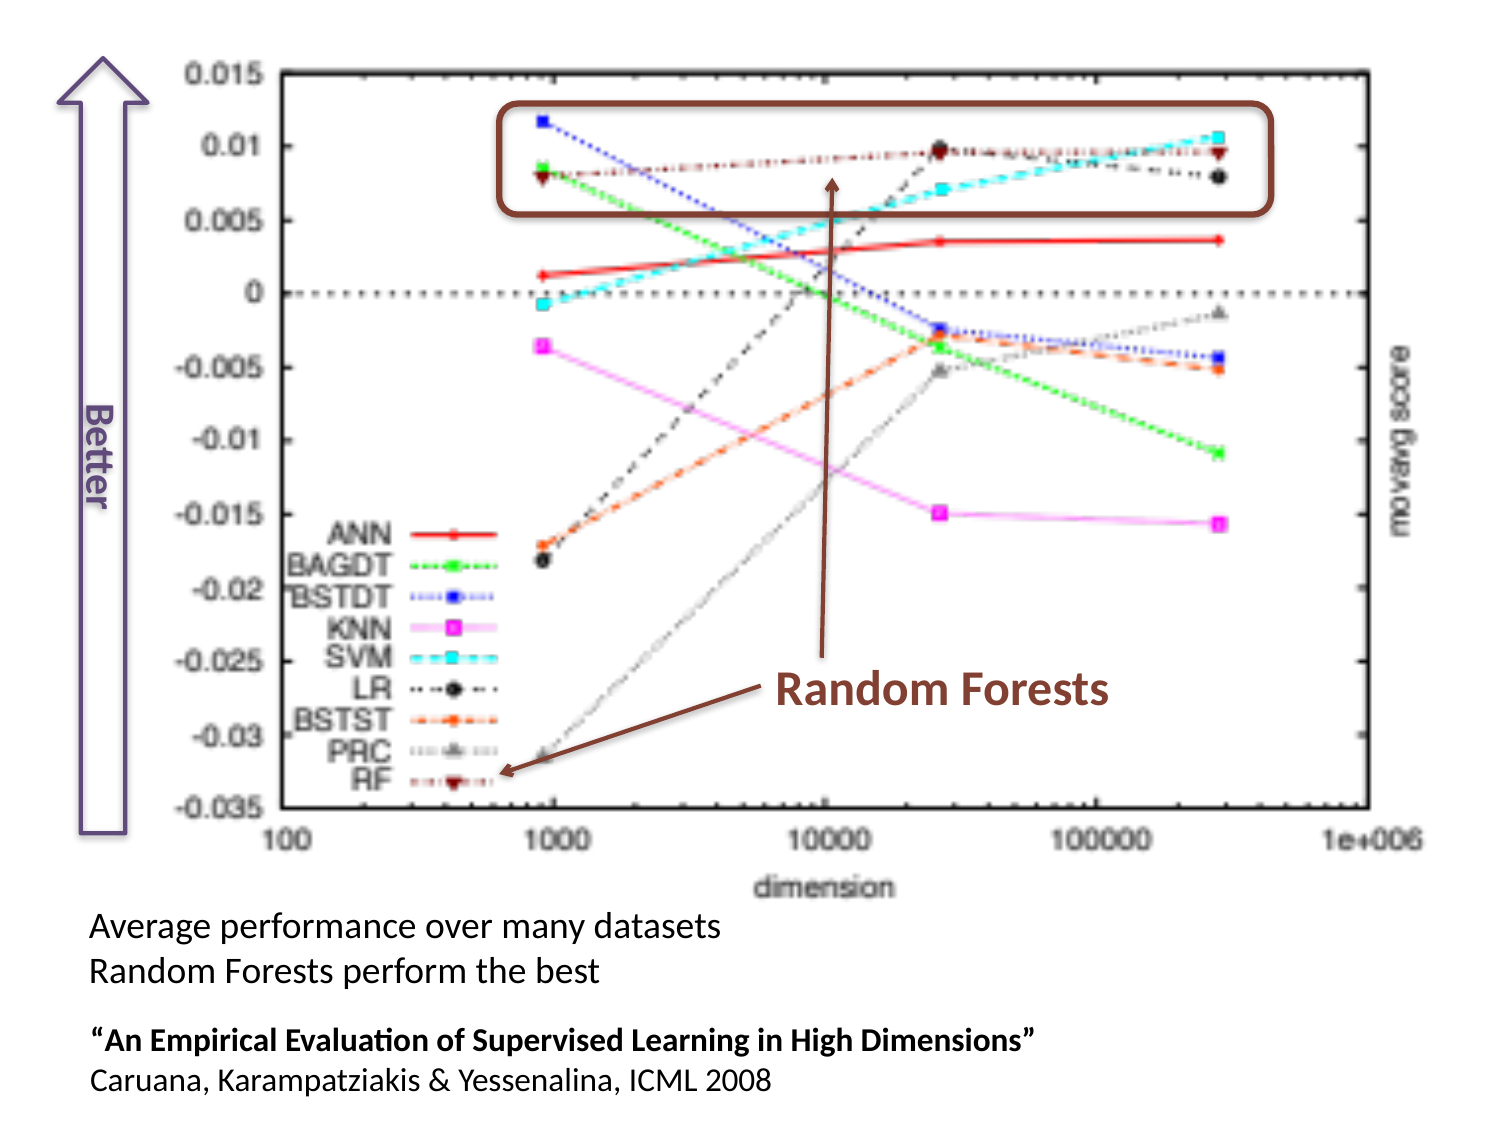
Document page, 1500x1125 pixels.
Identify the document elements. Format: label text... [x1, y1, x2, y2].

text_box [821, 177, 833, 658]
picture [163, 49, 1431, 904]
text_box “An Empirical Evaluation of Supervised Learning in High Dimensions” Caruana, Karampatziakis & Yessenalina, ICML 2008 [75, 1010, 1053, 1106]
text_box Better [57, 57, 149, 834]
text_box Average performance over many datasets Random Forests perform the best [74, 893, 738, 998]
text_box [498, 685, 759, 775]
